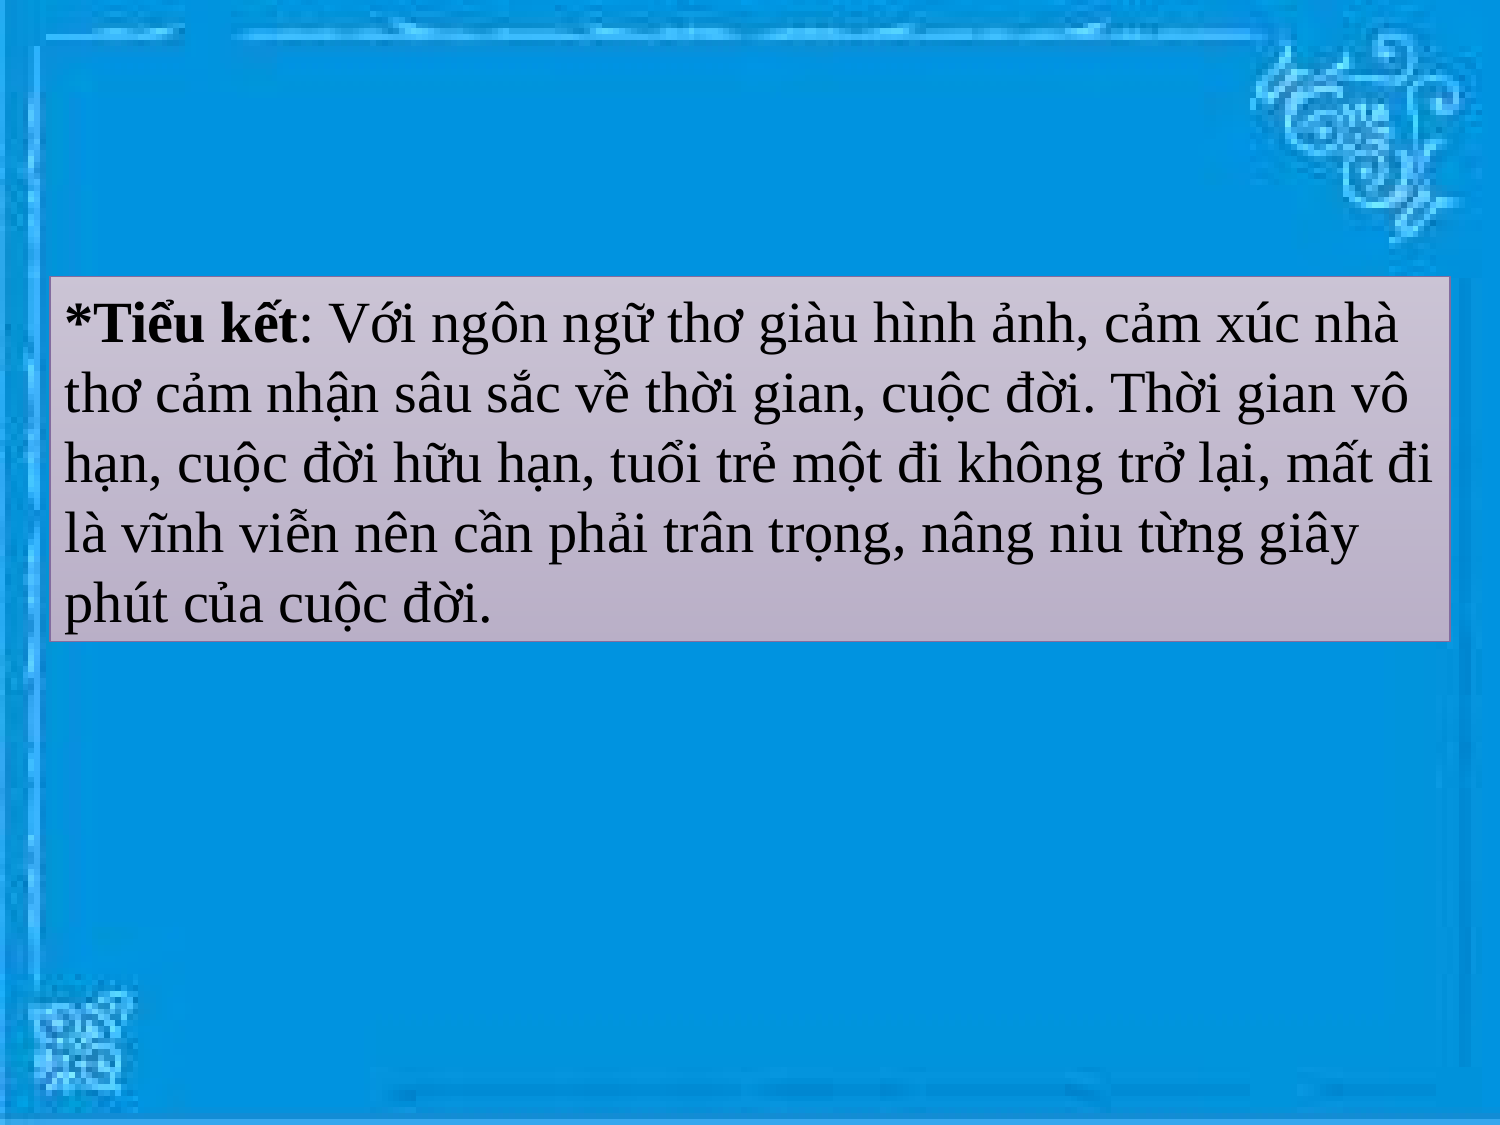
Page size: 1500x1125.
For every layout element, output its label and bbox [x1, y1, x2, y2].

list [0, 0, 1500, 1125]
